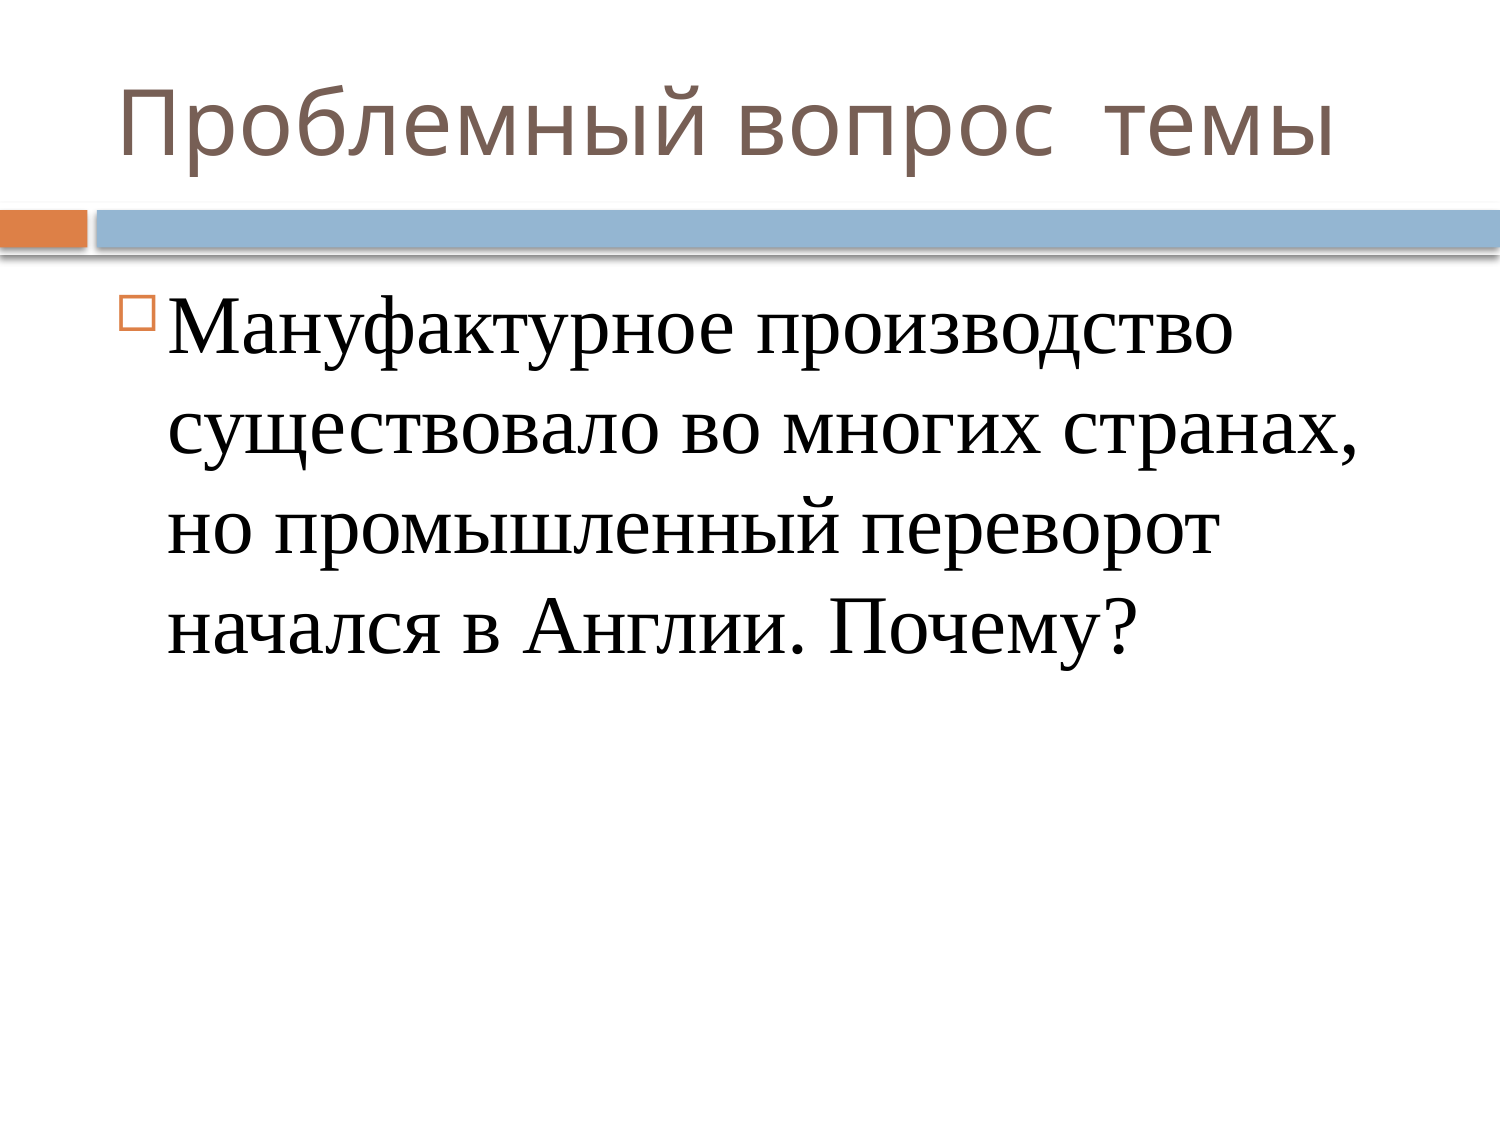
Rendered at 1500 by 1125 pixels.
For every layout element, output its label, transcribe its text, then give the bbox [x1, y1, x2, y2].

title Проблемный вопрос темы [100, 37, 1438, 200]
list Мануфактурное производство существовало во многих странах, но промышленный переворот начался в Англии. Почему? [100, 262, 1438, 1000]
